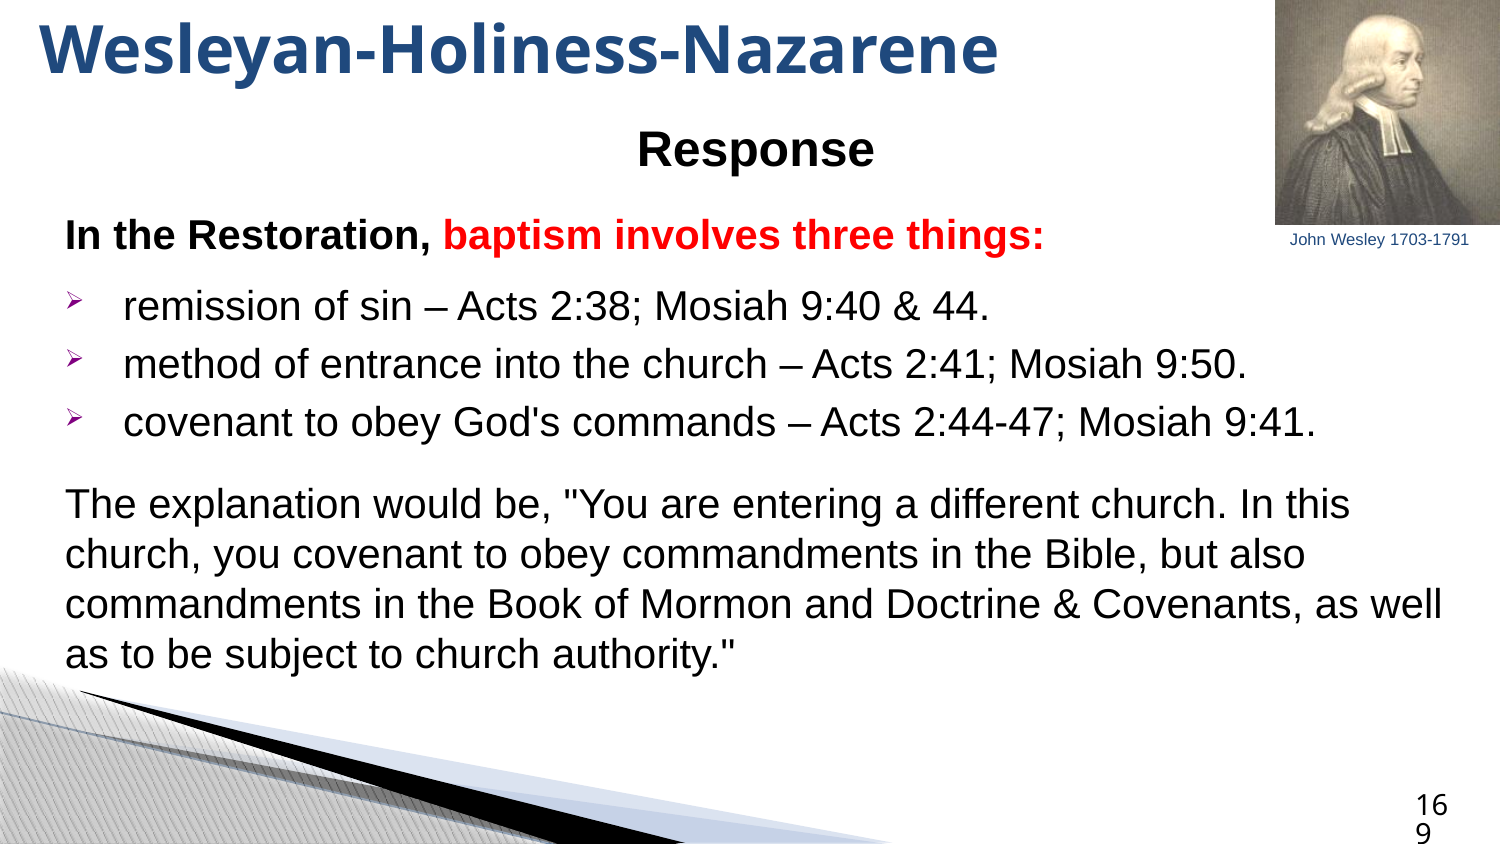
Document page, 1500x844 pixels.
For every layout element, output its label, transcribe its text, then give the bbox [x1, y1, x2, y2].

picture [257, 748, 269, 752]
picture [298, 761, 316, 767]
picture [279, 755, 291, 759]
text_box John Wesley 1703-1791 [1274, 235, 1500, 257]
text_box Response In the Restoration, baptism involves three things: remission of sin – Acts 2:38; Mosiah 9:40 & 44. method of entrance into the church – Acts 2:41; Mosiah 9:50. covenant to obey God's commands – Acts 2:44-47; Mosiah 9:41. The explanation would be, "You are entering a different church. In this church, you covenant to obey commandments in the Bible, but also commandments in the Book of Mormon and Doctrine & Covenants, as well as to be subject to church authority." [49, 109, 1463, 700]
text_box Wesleyan-Holiness-Nazarene [24, 0, 1138, 72]
slide_number 169 [1400, 784, 1479, 834]
picture [320, 768, 338, 774]
picture [104, 735, 558, 844]
picture [342, 775, 360, 781]
picture [1274, 0, 1500, 226]
